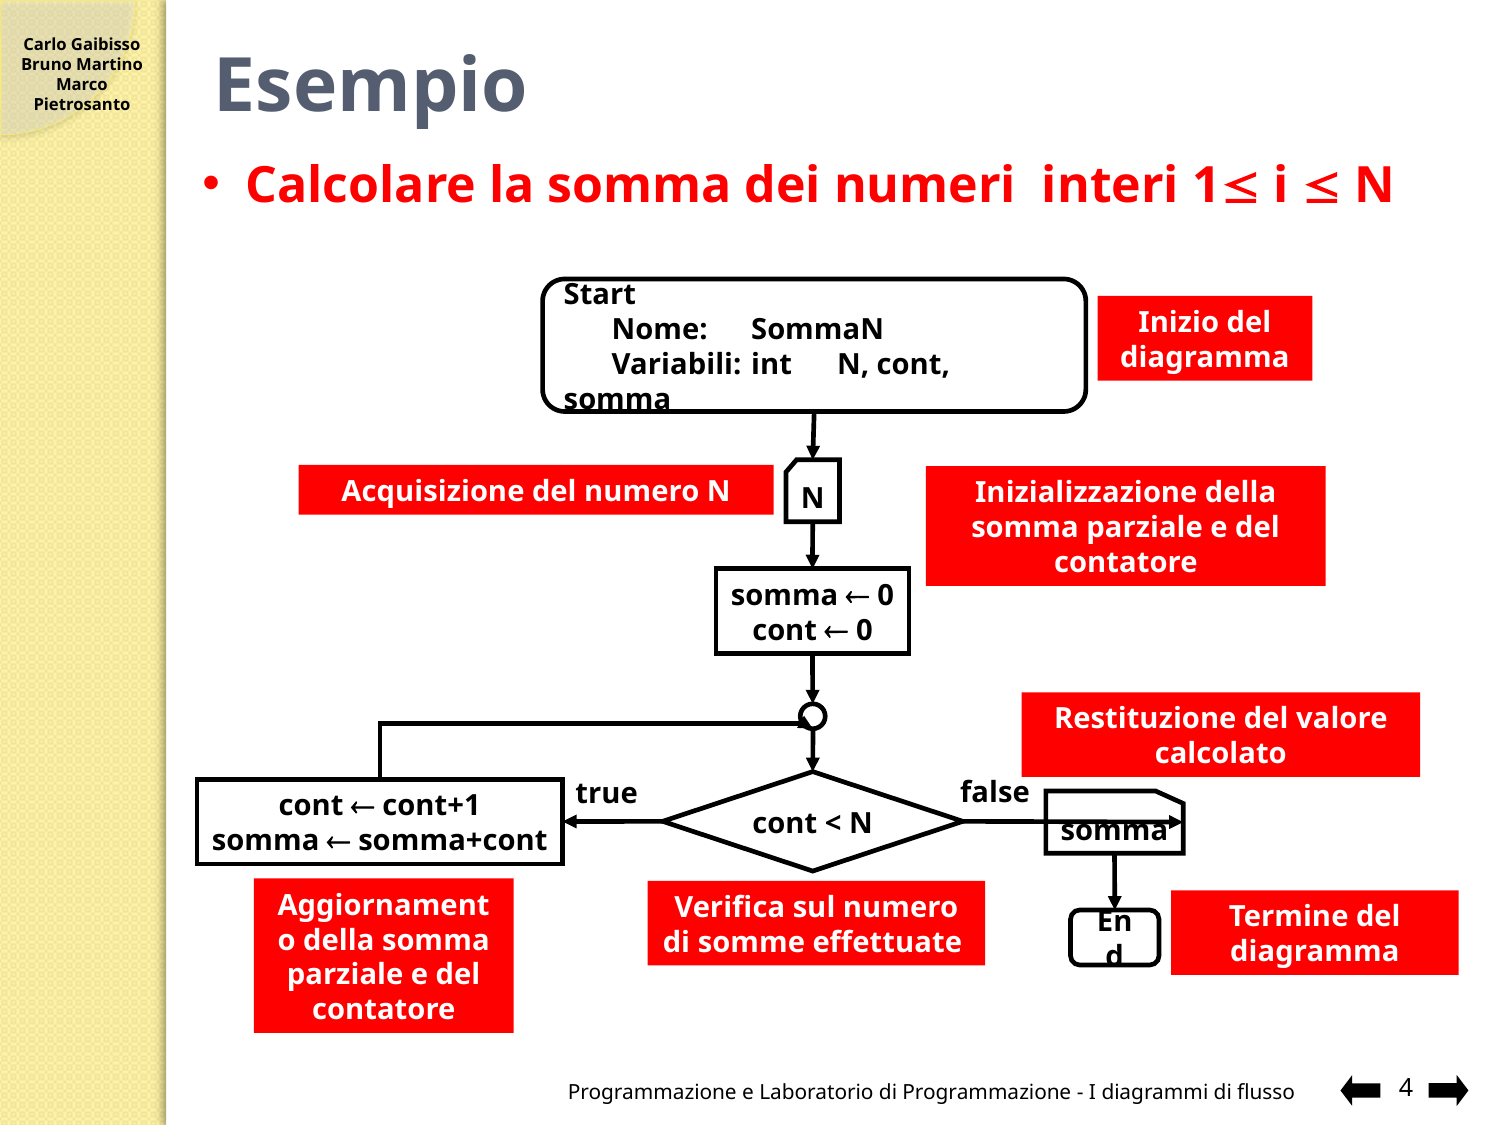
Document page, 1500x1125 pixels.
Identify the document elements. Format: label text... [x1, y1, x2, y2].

text_box Calcolare la somma dei numeri interi 1 i  N [187, 144, 1477, 220]
text_box Inizio del diagramma [1187, 295, 1313, 381]
footer Programmazione e Laboratorio di Programmazione - I diagrammi di flusso [513, 1032, 1310, 1111]
text_box Termine del diagramma [1171, 890, 1459, 975]
title Esempio [199, 27, 1430, 134]
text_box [200, 278, 1181, 966]
text_box Aggiornamento della somma parziale e del contatore [253, 974, 514, 1033]
slide_number 4 [1324, 1034, 1488, 1113]
text_box Restituzione del valore calcolato [1187, 692, 1421, 777]
text_box Inizializzazione della somma parziale e del contatore [1187, 466, 1326, 586]
